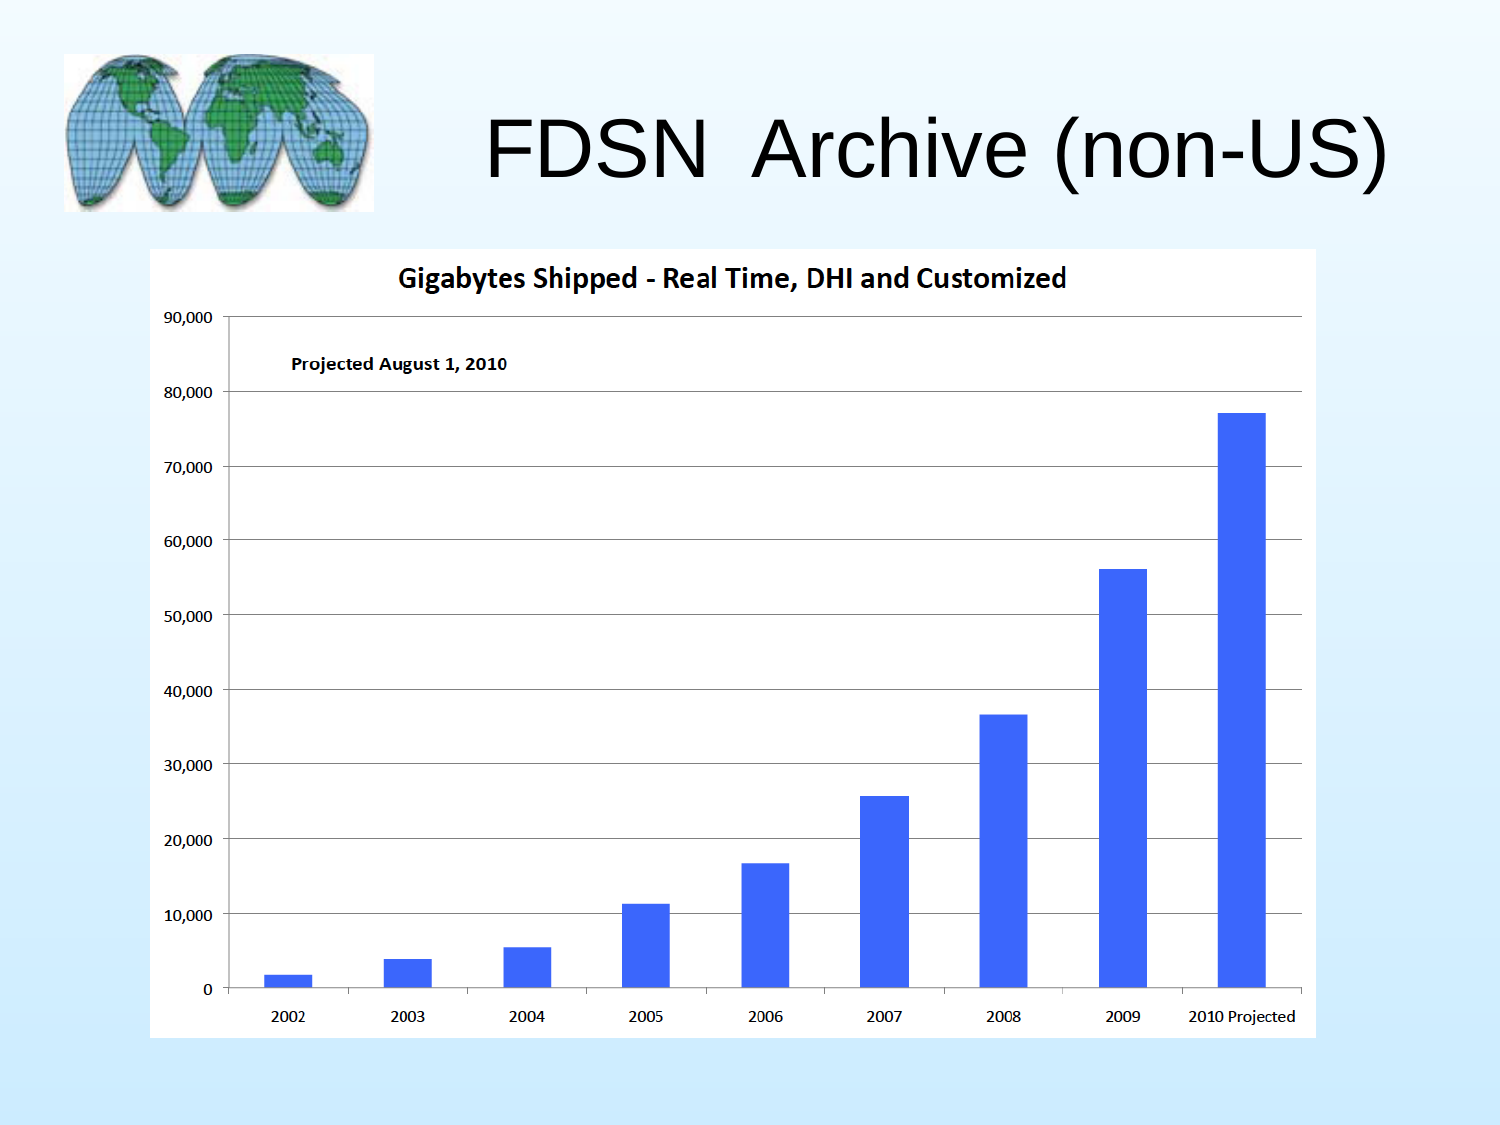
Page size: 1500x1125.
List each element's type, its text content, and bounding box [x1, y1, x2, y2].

title FDSN Archive (non-US) [399, 49, 1476, 238]
picture [149, 249, 1317, 1038]
picture [64, 54, 374, 212]
